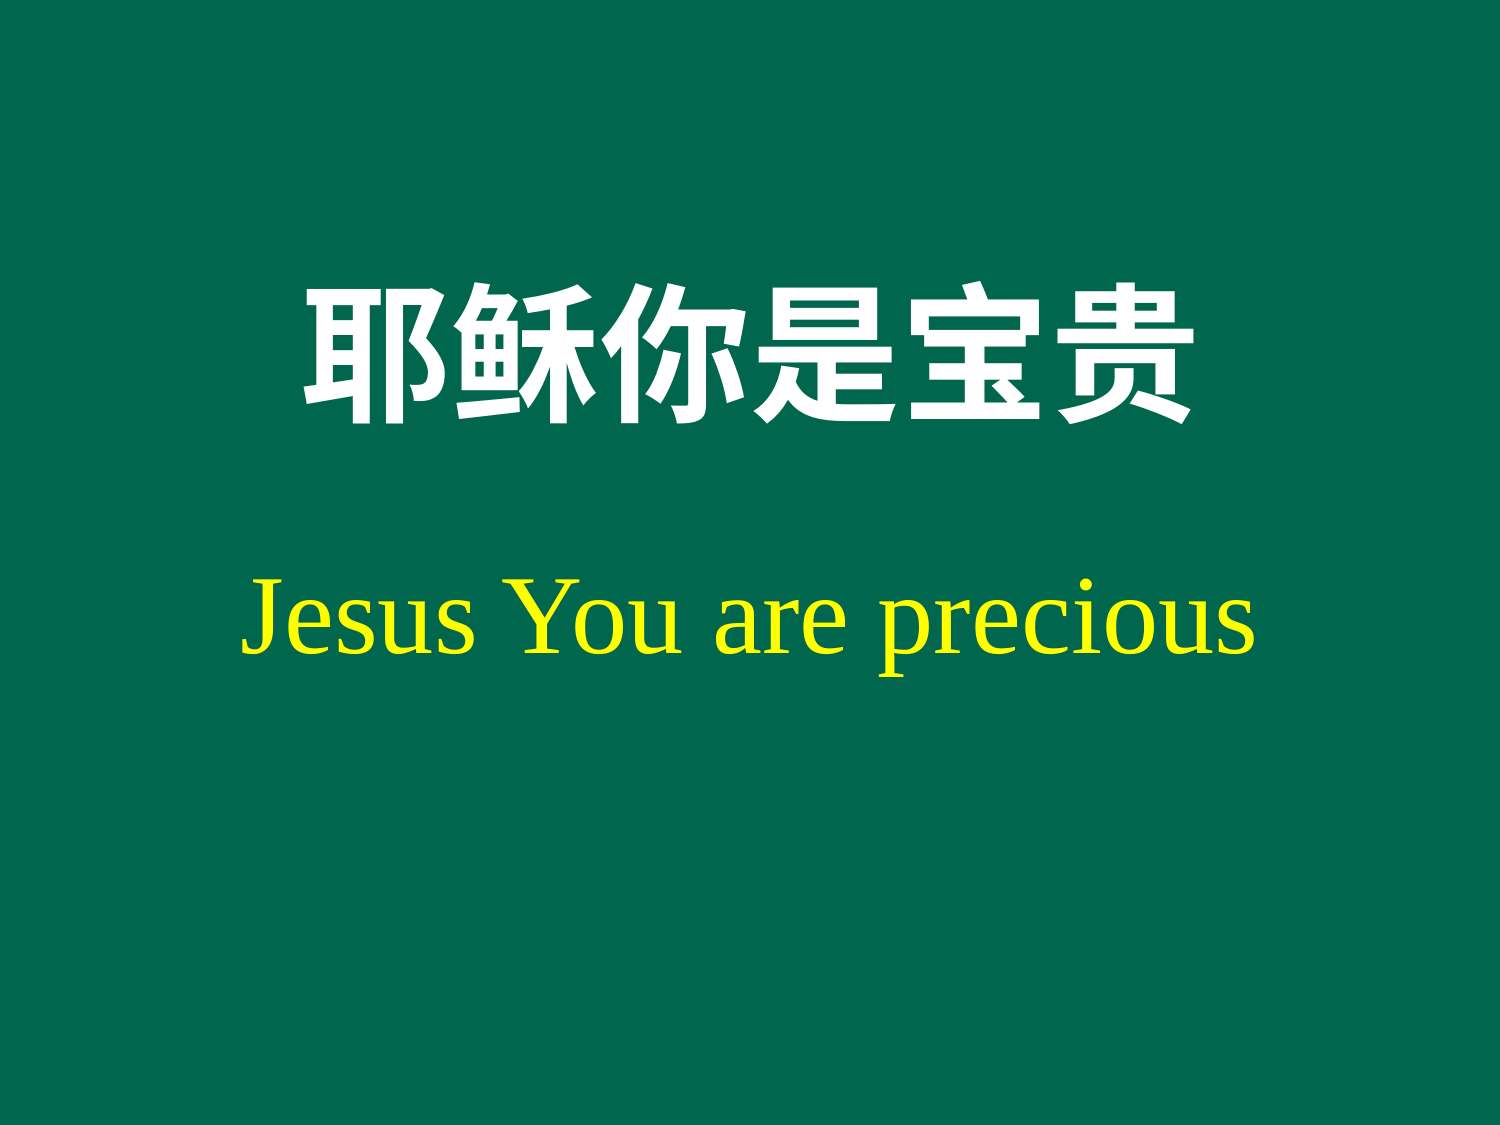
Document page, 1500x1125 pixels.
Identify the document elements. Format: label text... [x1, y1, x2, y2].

title 耶稣你是宝贵 [187, 184, 1313, 448]
subtitle Jesus You are precious [187, 533, 1313, 780]
